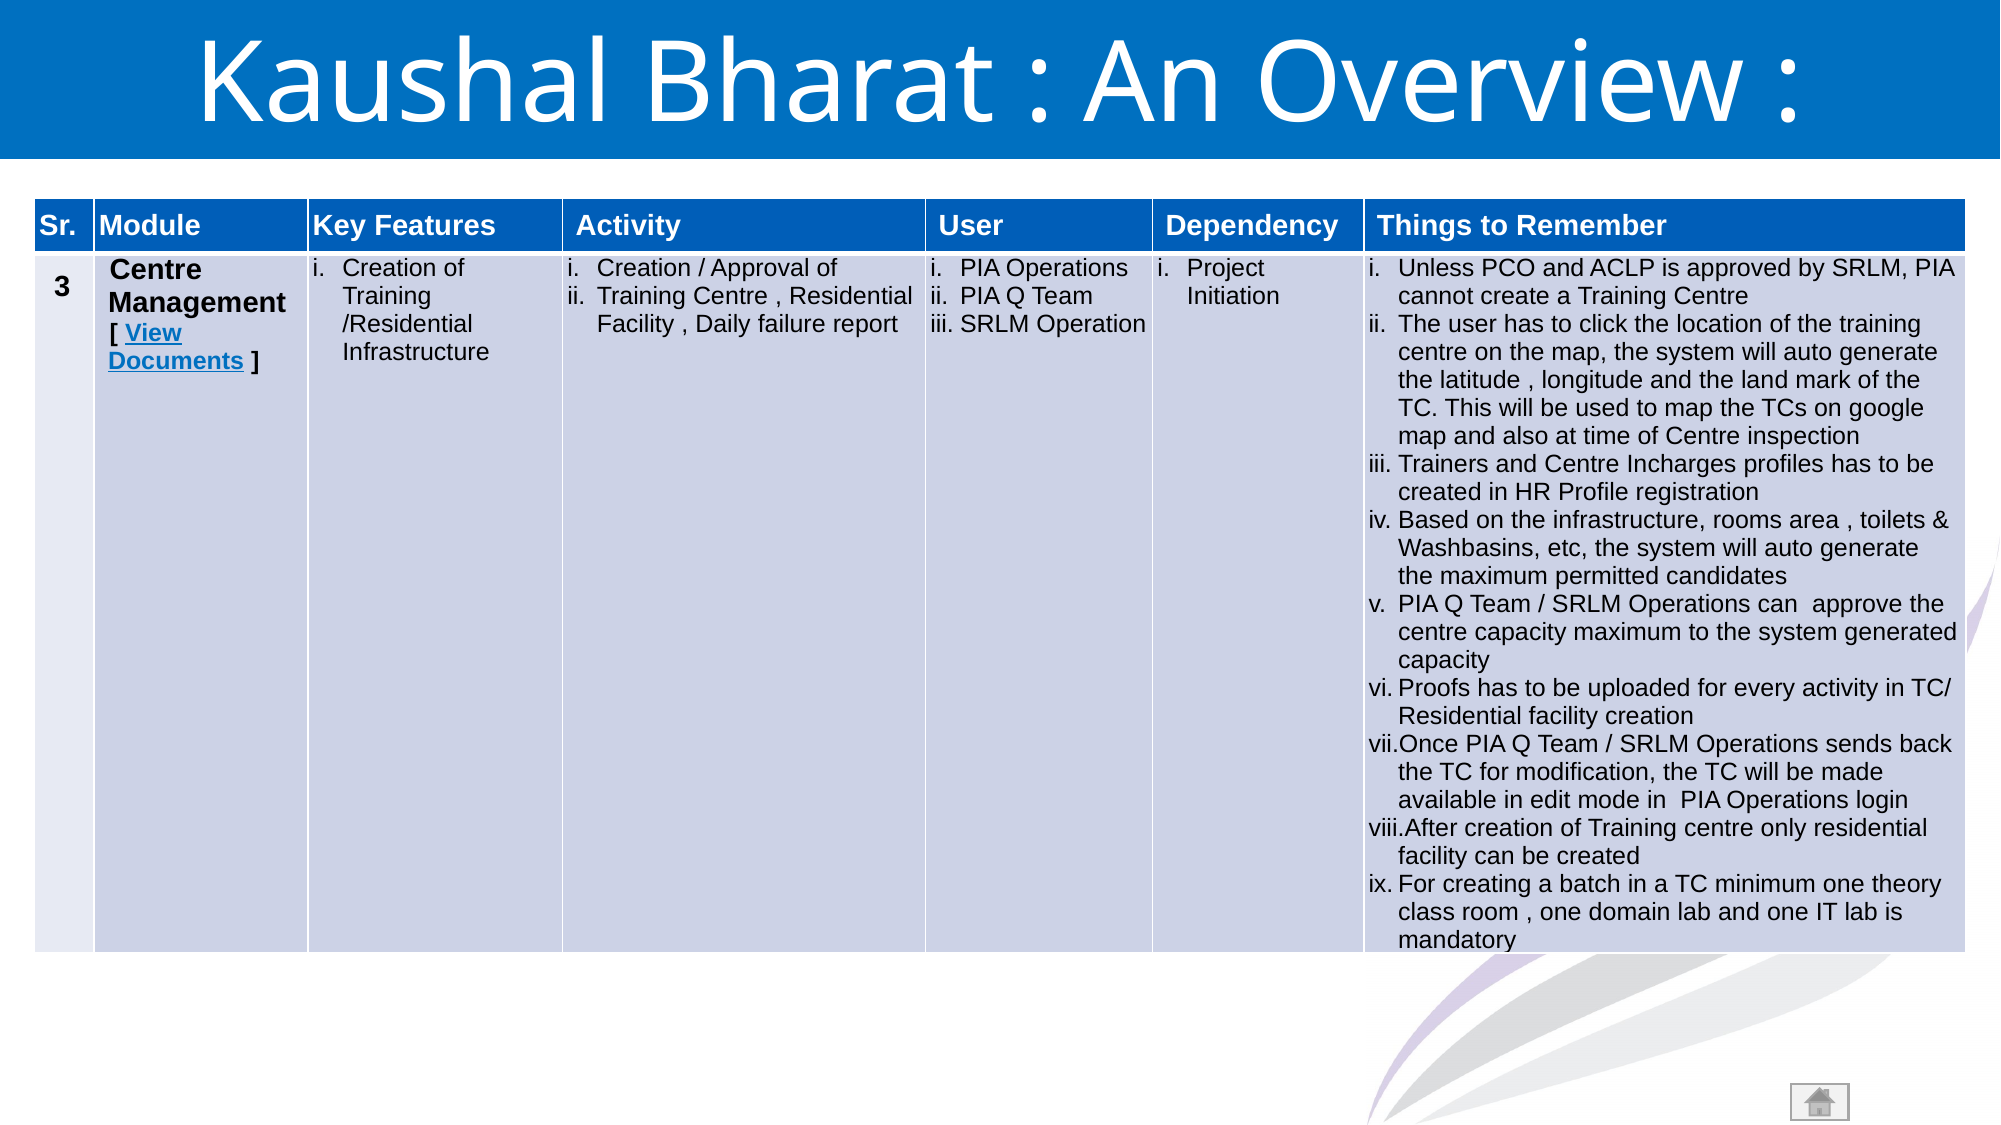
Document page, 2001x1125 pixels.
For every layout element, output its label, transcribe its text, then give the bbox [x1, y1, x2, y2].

table_cell Creation / Approval of Training Centre , Residential Facility , Daily failure report [563, 256, 925, 952]
picture [1366, 535, 2000, 1125]
table_header Sr. [35, 199, 93, 251]
text_box [1790, 1083, 1850, 1121]
table_cell Project Initiation [1153, 256, 1363, 952]
table_cell Centre Management [ View Documents ] [95, 256, 307, 952]
table_header Key Features [309, 199, 562, 251]
table_header Things to Remember [1365, 199, 1965, 251]
table_header Activity [563, 199, 925, 251]
table_cell Unless PCO and ACLP is approved by SRLM, PIA cannot create a Training Centre The user has to click the location of the training centre on the map, the system will auto generate the latitude , longitude and the land mark of the TC. This will be used to map the TCs on google map and also at time of Centre inspection Trainers and Centre Incharges profiles has to be created in HR Profile registration Based on the infrastructure, rooms area , toilets & Washbasins, etc, the system will auto generate the maximum permitted candidates PIA Q Team / SRLM Operations can approve the centre capacity maximum to the system generated capacity Proofs has to be uploaded for every activity in TC/ Residential facility creation Once PIA Q Team / SRLM Operations sends back the TC for modification, the TC will be made available in edit mode in PIA Operations login After creation of Training centre only residential facility can be created For creating a batch in a TC minimum one theory class room , one domain lab and one IT lab is mandatory [1365, 256, 1965, 952]
table_header Module [95, 199, 307, 251]
table_cell 3 [35, 256, 93, 952]
table_header Dependency [1153, 199, 1363, 251]
table_cell Creation of Training /Residential Infrastructure [309, 256, 562, 952]
table_header User [926, 199, 1152, 251]
table_cell PIA Operations PIA Q Team SRLM Operation [926, 256, 1152, 952]
text_box Kaushal Bharat : An Overview : Modules & Features [0, 0, 2000, 160]
